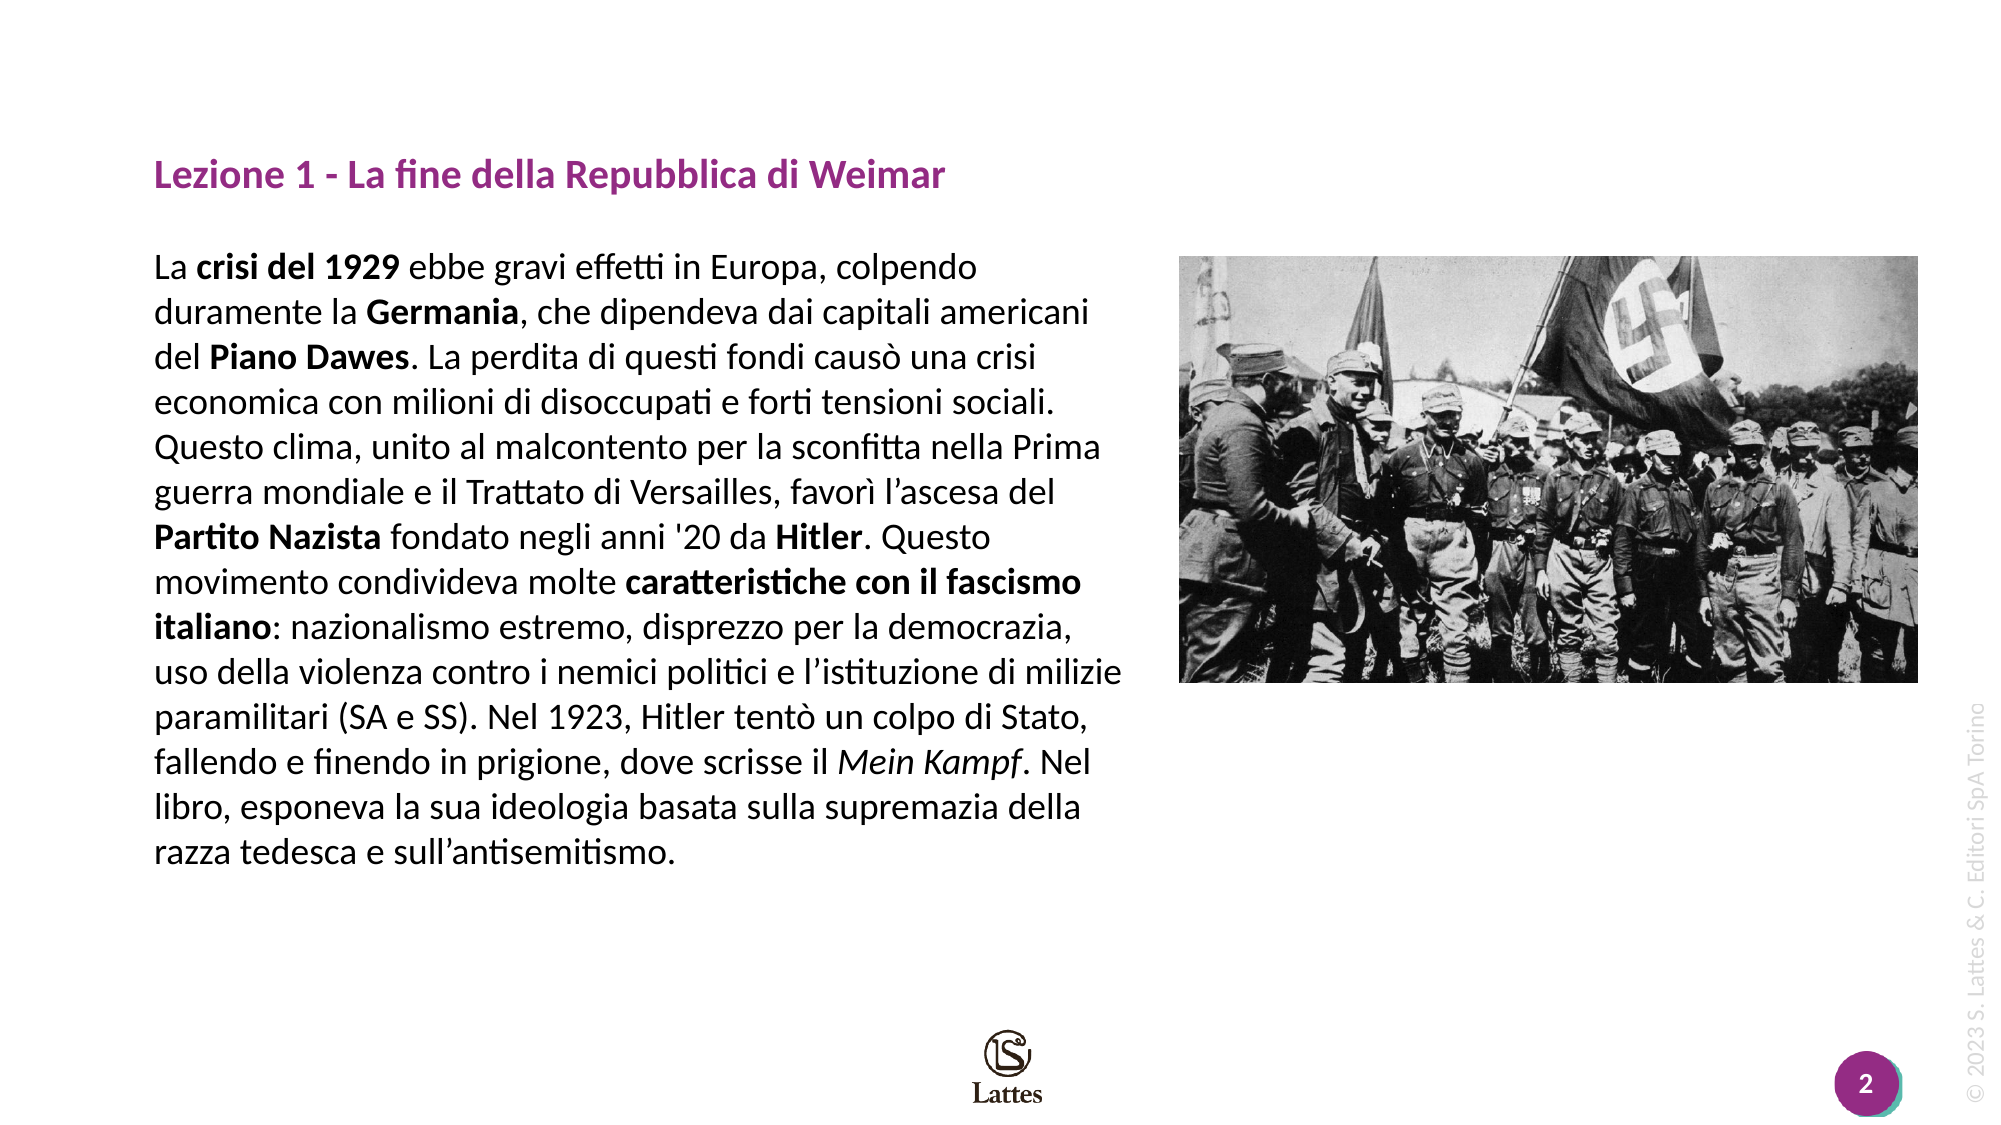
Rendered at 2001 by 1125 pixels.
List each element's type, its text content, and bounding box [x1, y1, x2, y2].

text_box Lezione 1 - La fine della Repubblica di Weimar La crisi del 1929 ebbe gravi effetti in Europa, colpendo duramente la Germania, che dipendeva dai capitali americani del Piano Dawes. La perdita di questi fondi causò una crisi economica con milioni di disoccupati e forti tensioni sociali. Questo clima, unito al malcontento per la sconfitta nella Prima guerra mondiale e il Trattato di Versailles, favorì l’ascesa del Partito Nazista fondato negli anni '20 da Hitler. Questo movimento condivideva molte caratteristiche con il fascismo italiano: nazionalismo estremo, disprezzo per la democrazia, uso della violenza contro i nemici politici e l’istituzione di milizie paramilitari (SA e SS). Nel 1923, Hitler tentò un colpo di Stato, fallendo e finendo in prigione, dove scrisse il Mein Kampf. Nel libro, esponeva la sua ideologia basata sulla supremazia della razza tedesca e sull’antisemitismo. [139, 139, 1148, 880]
picture [971, 1029, 1042, 1103]
picture [1179, 256, 1918, 683]
